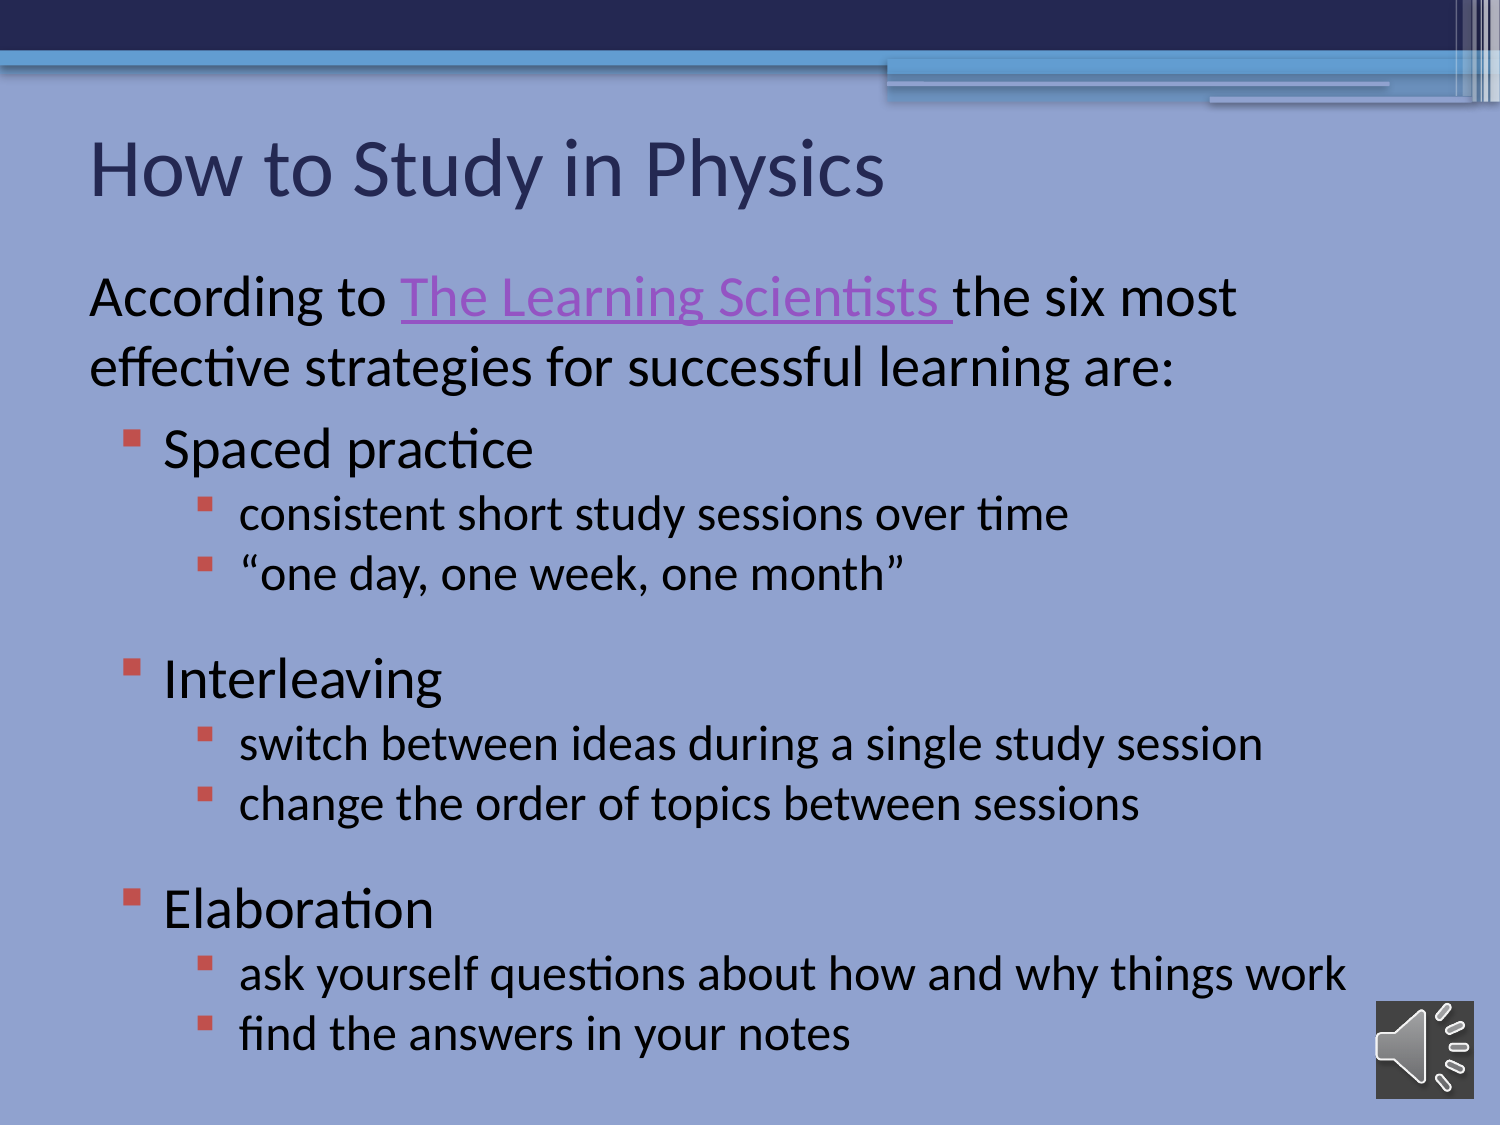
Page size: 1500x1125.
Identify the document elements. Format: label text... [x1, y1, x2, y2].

text_box According to The Learning Scientists the six most effective strategies for successful learning are: Spaced practice consistent short study sessions over time “one day, one week, one month” Interleaving switch between ideas during a single study session change the order of topics between sessions Elaboration ask yourself questions about how and why things work find the answers in your notes [74, 250, 1440, 1068]
title How to Study in Physics [75, 75, 1425, 250]
picture [1374, 999, 1476, 1101]
